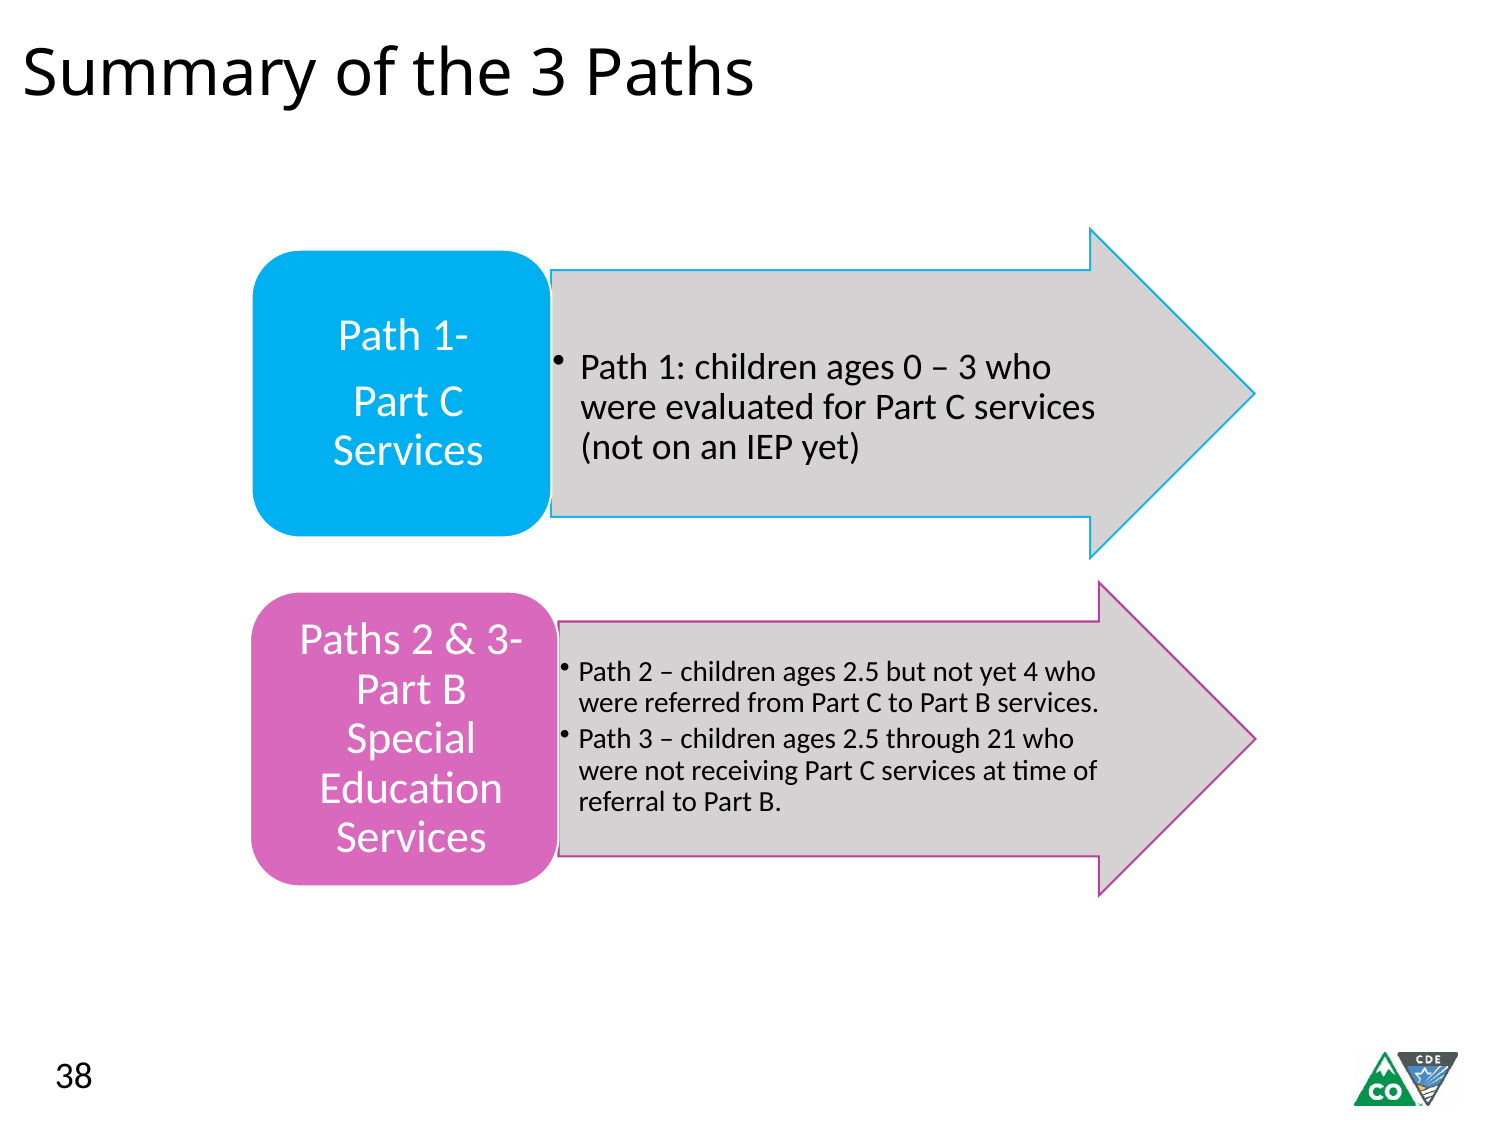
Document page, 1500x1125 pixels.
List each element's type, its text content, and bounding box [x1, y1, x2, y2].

title Summary of the 3 Paths [0, 31, 1294, 117]
picture [1354, 1052, 1458, 1106]
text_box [249, 228, 1256, 896]
slide_number 38 [40, 1043, 378, 1104]
